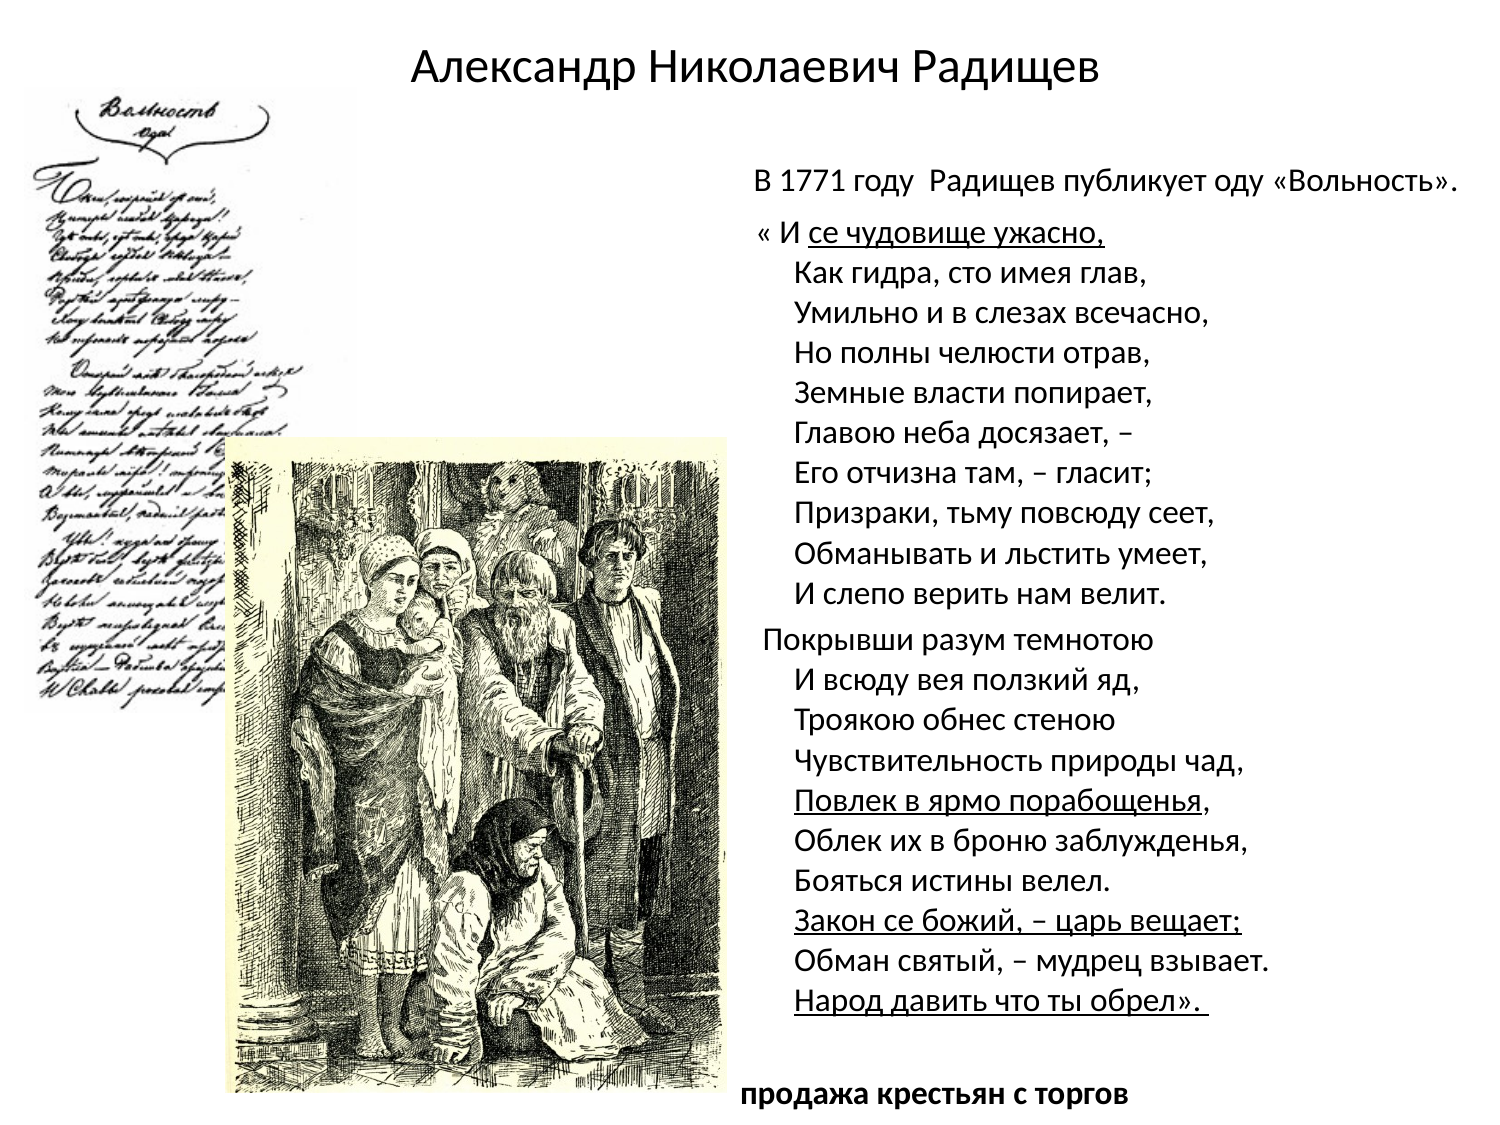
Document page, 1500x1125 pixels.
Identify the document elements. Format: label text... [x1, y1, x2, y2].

list В 1771 году Радищев публикует оду «Вольность». « И се чудовище ужасно, Как гидра, сто имея глав, Умильно и в слезах всечасно, Но полны челюсти отрав, Земные власти попирает, Главою неба досязает, – Его отчизна там, – гласит; Призраки, тьму повсюду сеет, Обманывать и льстить умеет, И слепо верить нам велит. Покрывши разум темнотою И всюду вея ползкий яд, Троякою обнес стеною Чувствительность природы чад, Повлек в ярмо порабощенья, Облек их в броню заблужденья, Бояться истины велел. Закон се божий, – царь вещает; Обман святый, – мудрец взывает. Народ давить что ты обрел». продажа крестьян с торгов [725, 125, 1475, 1125]
title Александр Николаевич Радищев [75, 24, 1425, 100]
picture [24, 87, 727, 1093]
